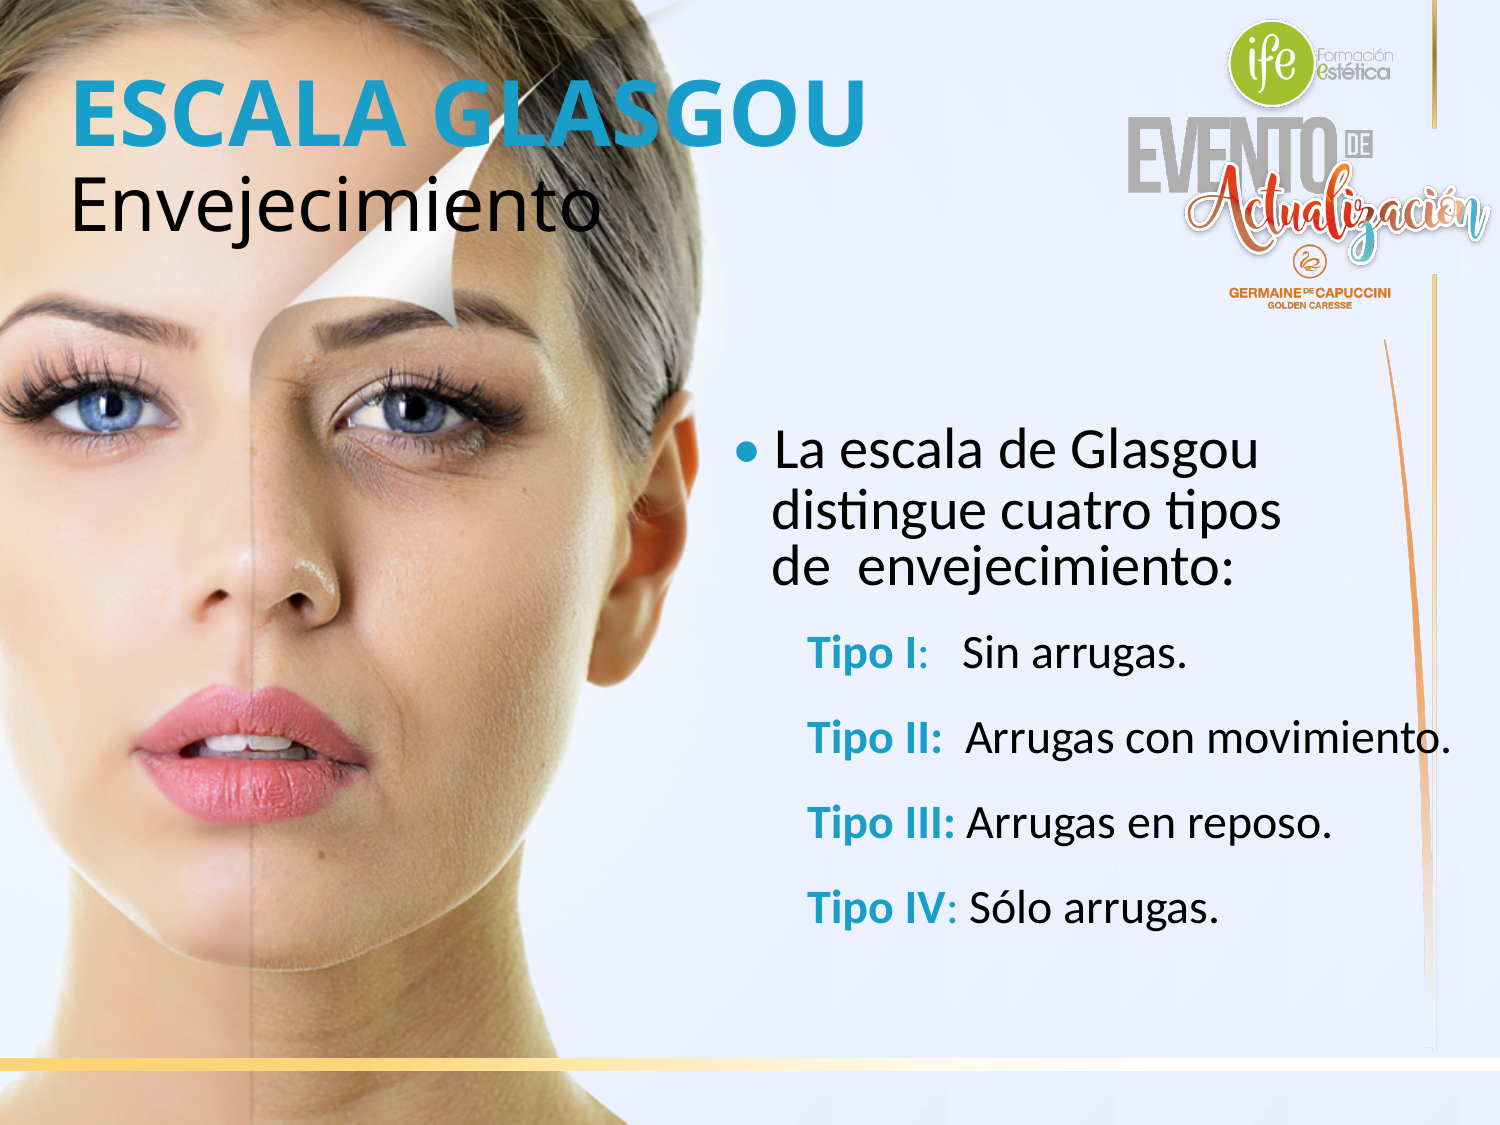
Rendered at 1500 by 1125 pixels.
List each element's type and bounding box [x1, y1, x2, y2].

picture [0, 1071, 1500, 1125]
text_box [0, 0, 1500, 1071]
